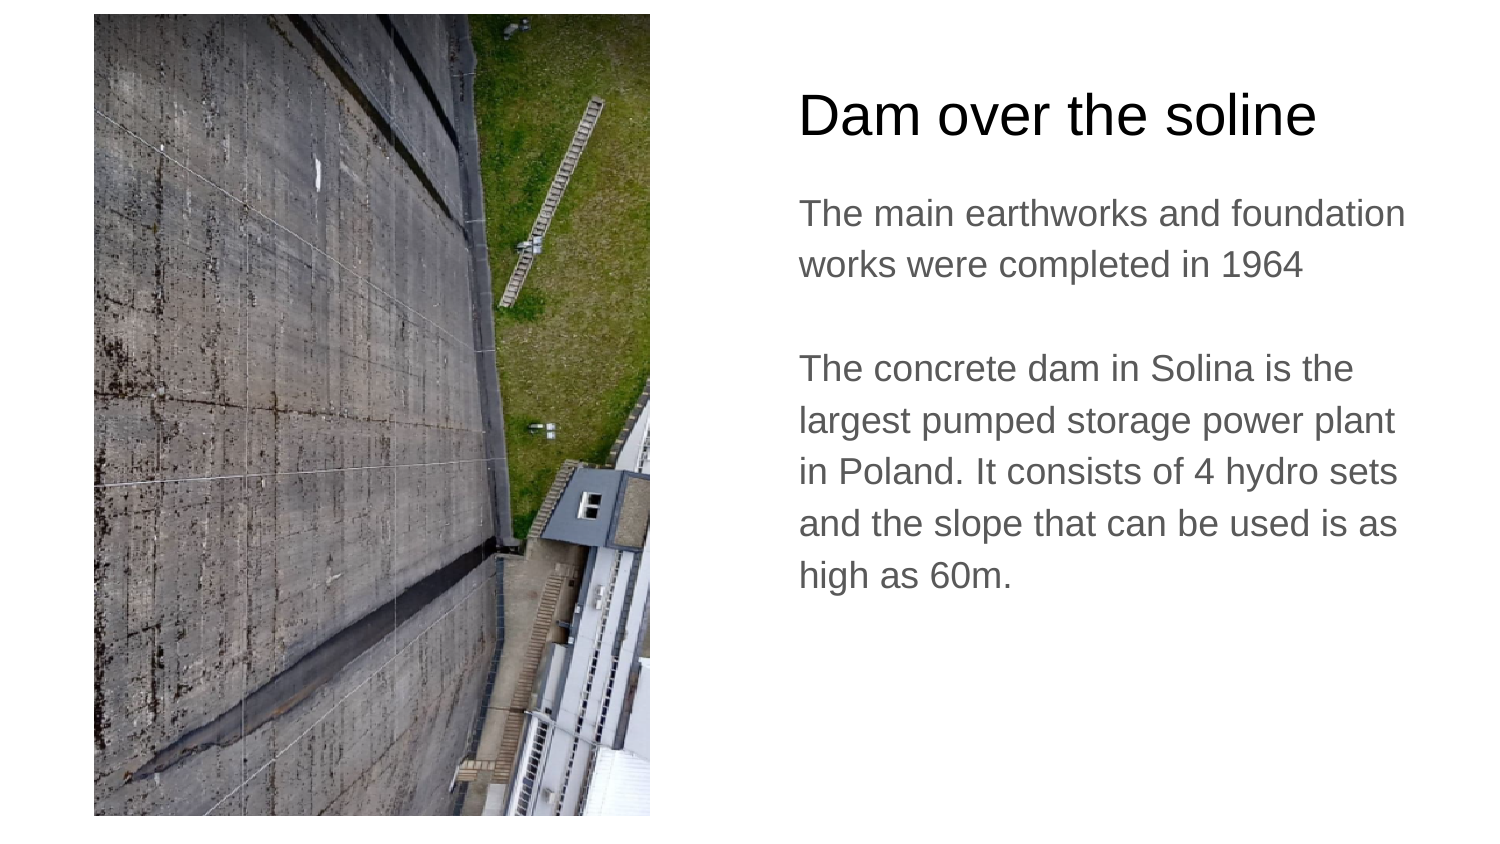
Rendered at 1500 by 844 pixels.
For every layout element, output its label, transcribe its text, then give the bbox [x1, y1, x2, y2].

title Dam over the soline [783, 51, 1449, 166]
picture [94, 14, 650, 816]
list The main earthworks and foundation works were completed in 1964 The concrete dam in Solina is the largest pumped storage power plant in Poland. It consists of 4 hydro sets and the slope that can be used is as high as 60m. [783, 166, 1449, 750]
